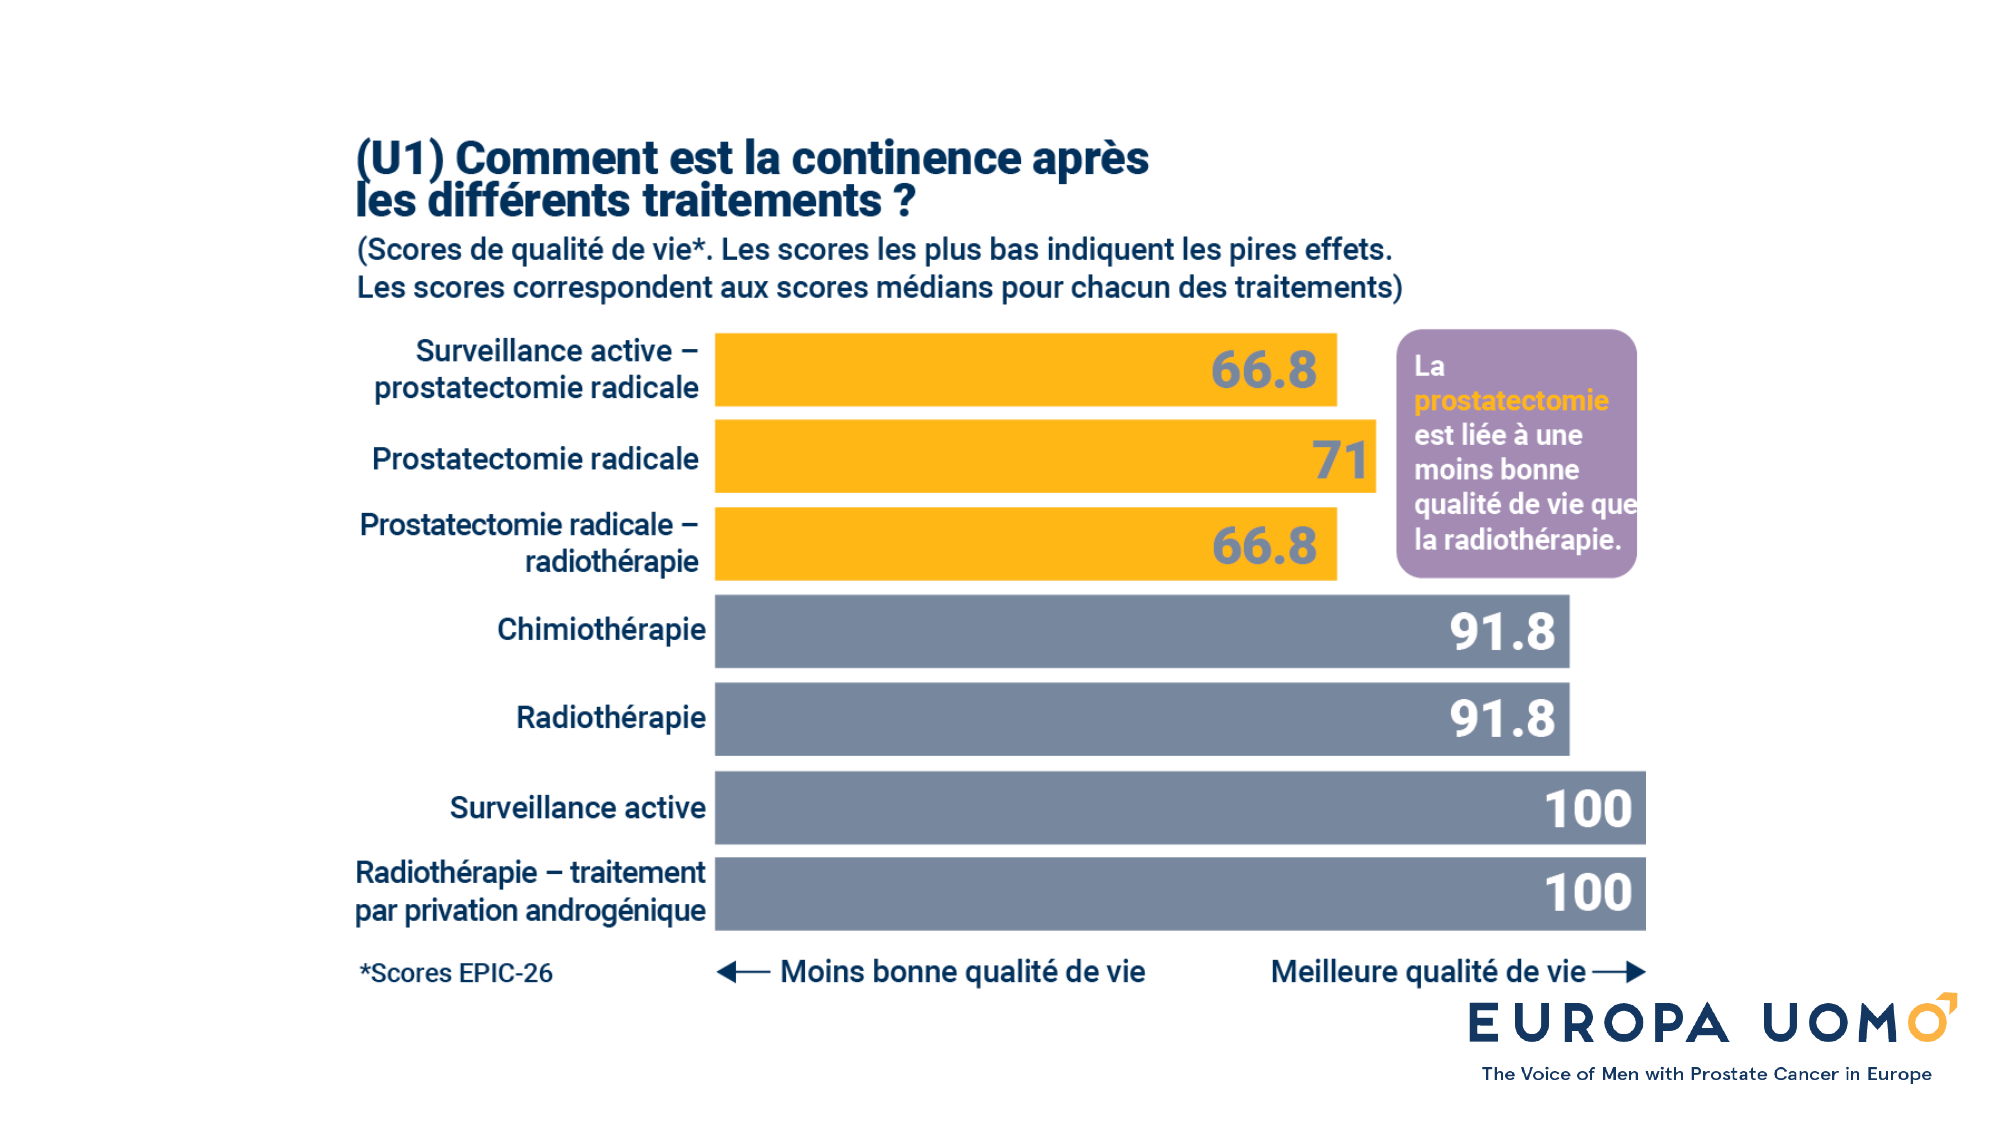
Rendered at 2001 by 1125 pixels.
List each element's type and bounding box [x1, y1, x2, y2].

picture [1455, 992, 1958, 1085]
picture [354, 134, 1646, 990]
